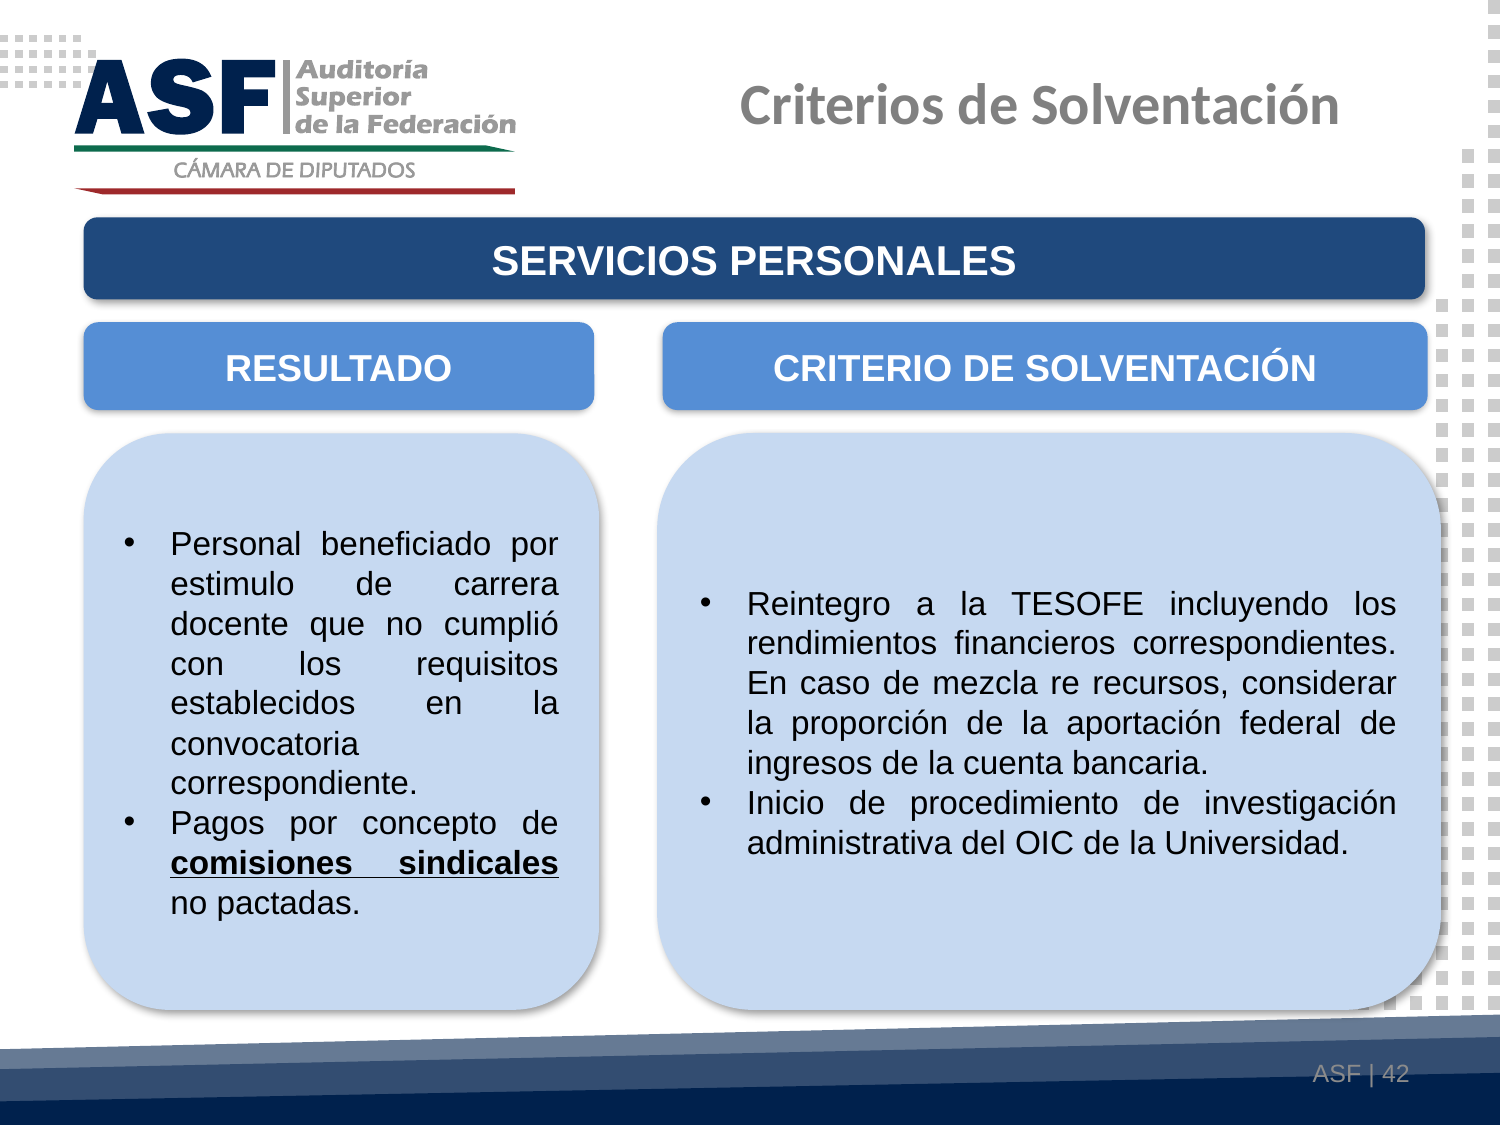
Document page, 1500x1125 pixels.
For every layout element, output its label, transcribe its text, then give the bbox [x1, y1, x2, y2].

text_box Reintegro a la TESOFE incluyendo los rendimientos financieros correspondientes. En caso de mezcla re recursos, considerar la proporción de la aportación federal de ingresos de la cuenta bancaria. Inicio de procedimiento de investigación administrativa del OIC de la Universidad. [657, 432, 1326, 1010]
text_box RESULTADO [83, 322, 595, 411]
picture [1331, 0, 1500, 1011]
text_box Personal beneficiado por estimulo de carrera docente que no cumplió con los requisitos establecidos en la convocatoria correspondiente. Pagos por concepto de comisiones sindicales no pactadas. [83, 433, 600, 1010]
text_box Criterios de Solventación [657, 58, 1326, 144]
text_box CRITERIO DE SOLVENTACIÓN [662, 322, 1326, 411]
text_box SERVICIOS PERSONALES [83, 217, 1326, 300]
slide_number ASF | 42 [1074, 1042, 1425, 1103]
picture [73, 58, 516, 195]
